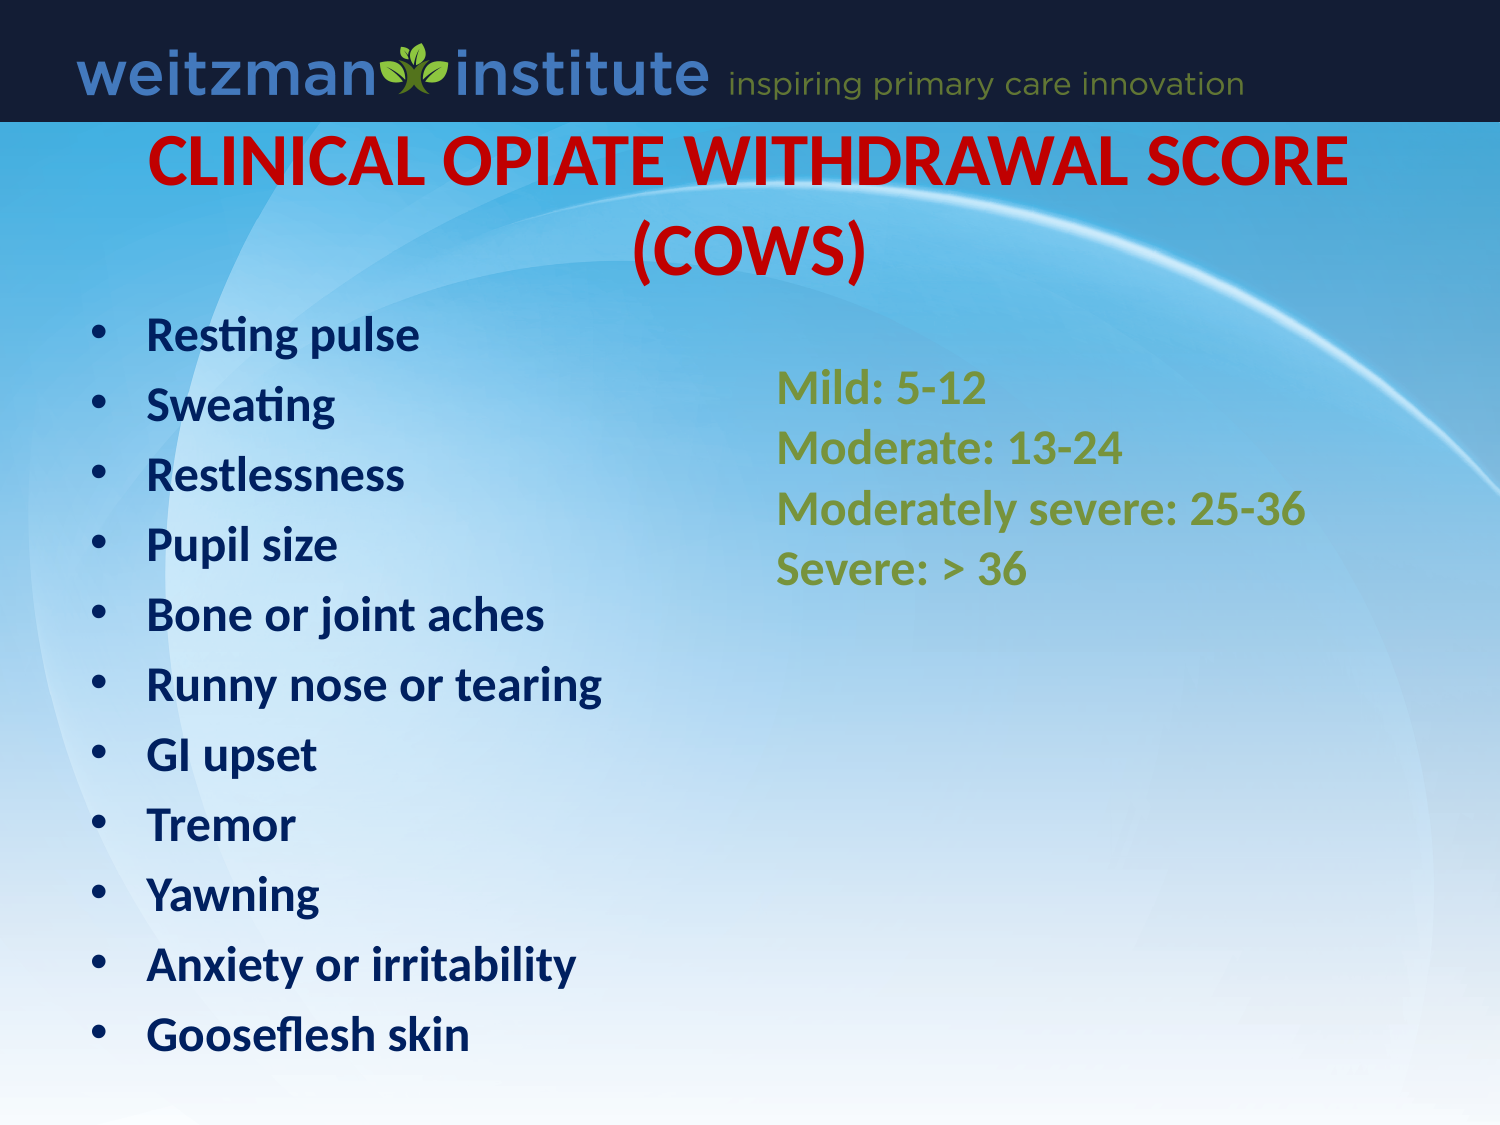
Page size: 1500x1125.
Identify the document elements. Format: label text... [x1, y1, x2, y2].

text_box Mild: 5-12 Moderate: 13-24 Moderately severe: 25-36 Severe: > 36 [761, 347, 1394, 603]
picture [0, 0, 1500, 1125]
title CLINICAL OPIATE WITHDRAWAL SCORE (COWS) [75, 106, 1425, 294]
list Resting pulse Sweating Restlessness Pupil size Bone or joint aches Runny nose or tearing GI upset Tremor Yawning Anxiety or irritability Gooseflesh skin [75, 293, 644, 1037]
